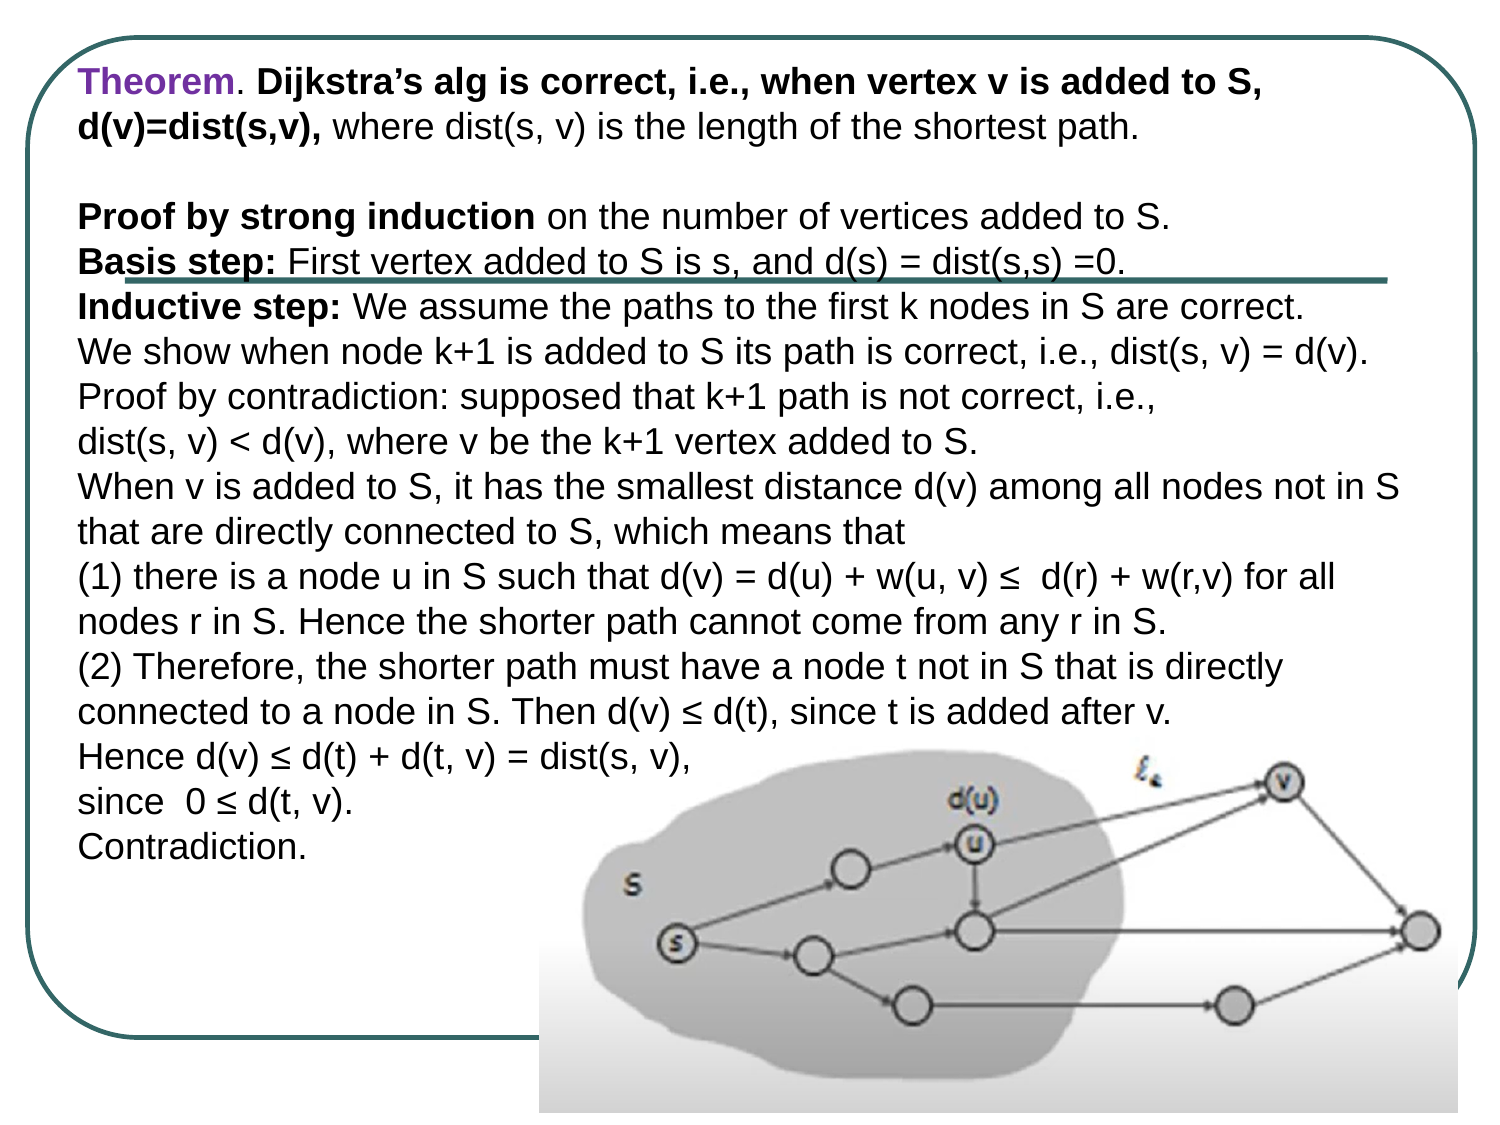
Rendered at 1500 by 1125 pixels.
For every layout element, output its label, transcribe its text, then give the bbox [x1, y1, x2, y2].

picture [539, 687, 1458, 1113]
text_box Theorem. Dijkstra’s alg is correct, i.e., when vertex v is added to S, d(v)=dist(s,v), where dist(s, v) is the length of the shortest path. Proof by strong induction on the number of vertices added to S. Basis step: First vertex added to S is s, and d(s) = dist(s,s) =0. Inductive step: We assume the paths to the first k nodes in S are correct. We show when node k+1 is added to S its path is correct, i.e., dist(s, v) = d(v). Proof by contradiction: supposed that k+1 path is not correct, i.e., dist(s, v) < d(v), where v be the k+1 vertex added to S. When v is added to S, it has the smallest distance d(v) among all nodes not in S that are directly connected to S, which means that (1) there is a node u in S such that d(v) = d(u) + w(u, v) ≤ d(r) + w(r,v) for all nodes r in S. Hence the shorter path cannot come from any r in S. (2) Therefore, the shorter path must have a node t not in S that is directly connected to a node in S. Then d(v) ≤ d(t), since t is added after v. Hence d(v) ≤ d(t) + d(t, v) = dist(s, v), since 0 ≤ d(t, v). Contradiction. [62, 49, 1438, 875]
